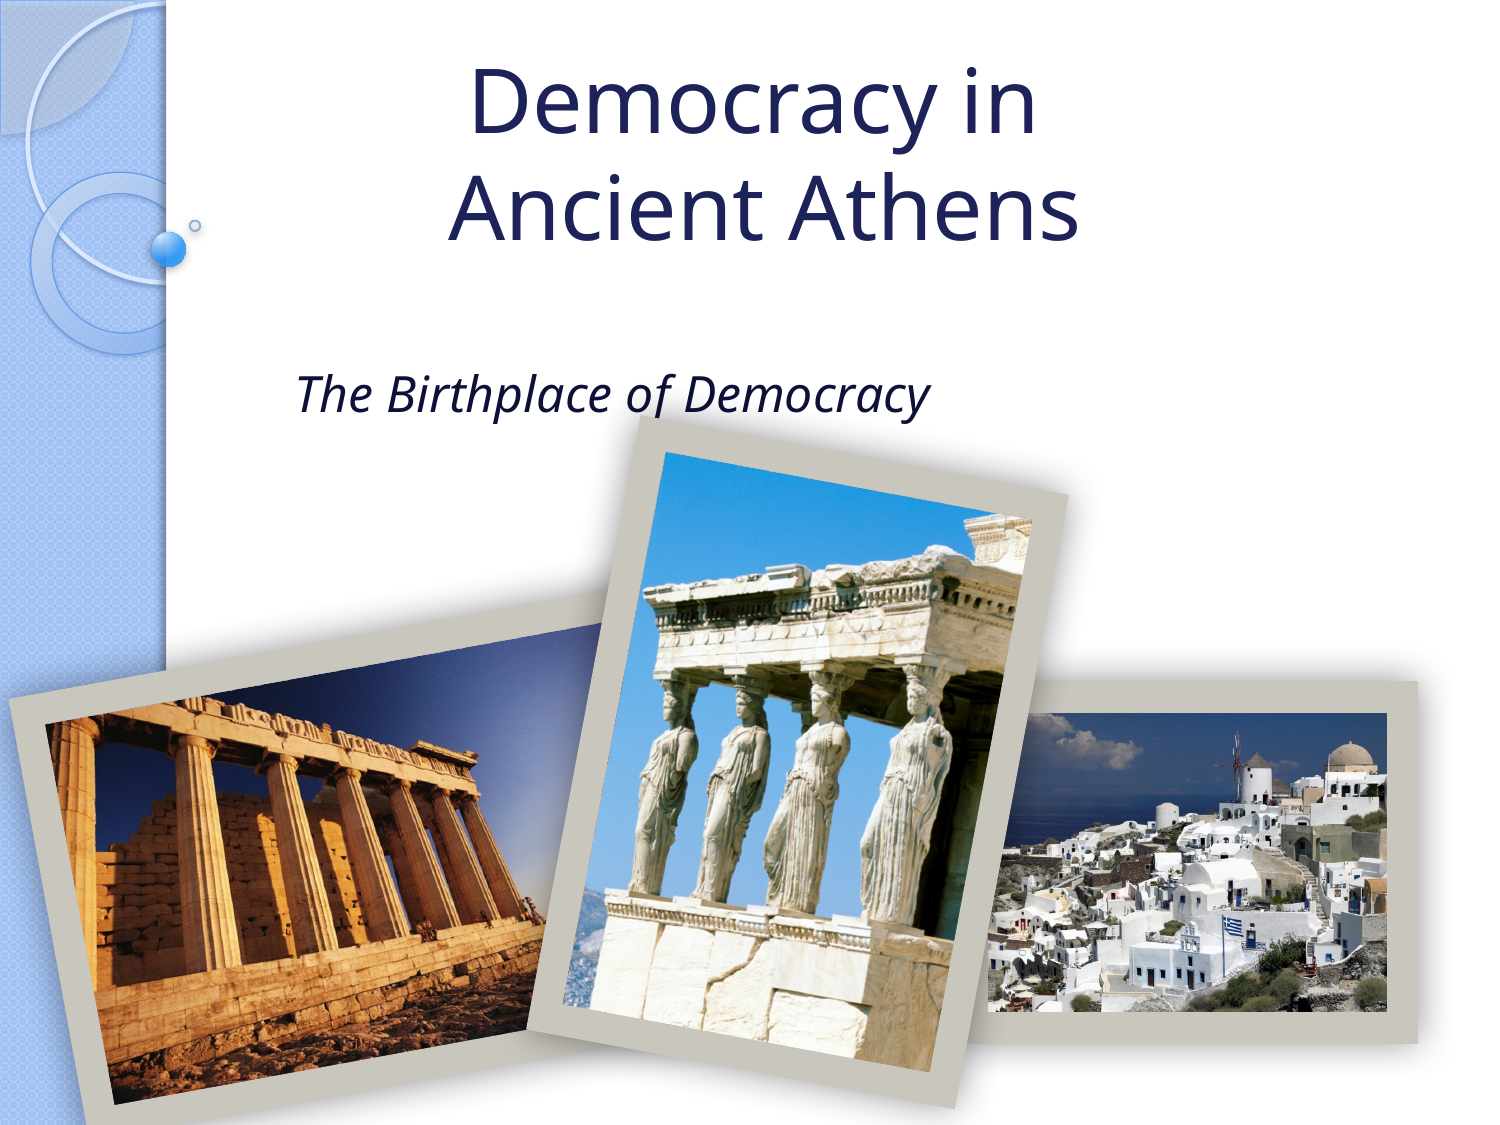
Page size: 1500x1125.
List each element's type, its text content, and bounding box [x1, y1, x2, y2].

picture [46, 453, 1388, 1104]
subtitle The Birthplace of Democracy [275, 362, 1325, 650]
title Democracy in Ancient Athens [112, 24, 1388, 267]
